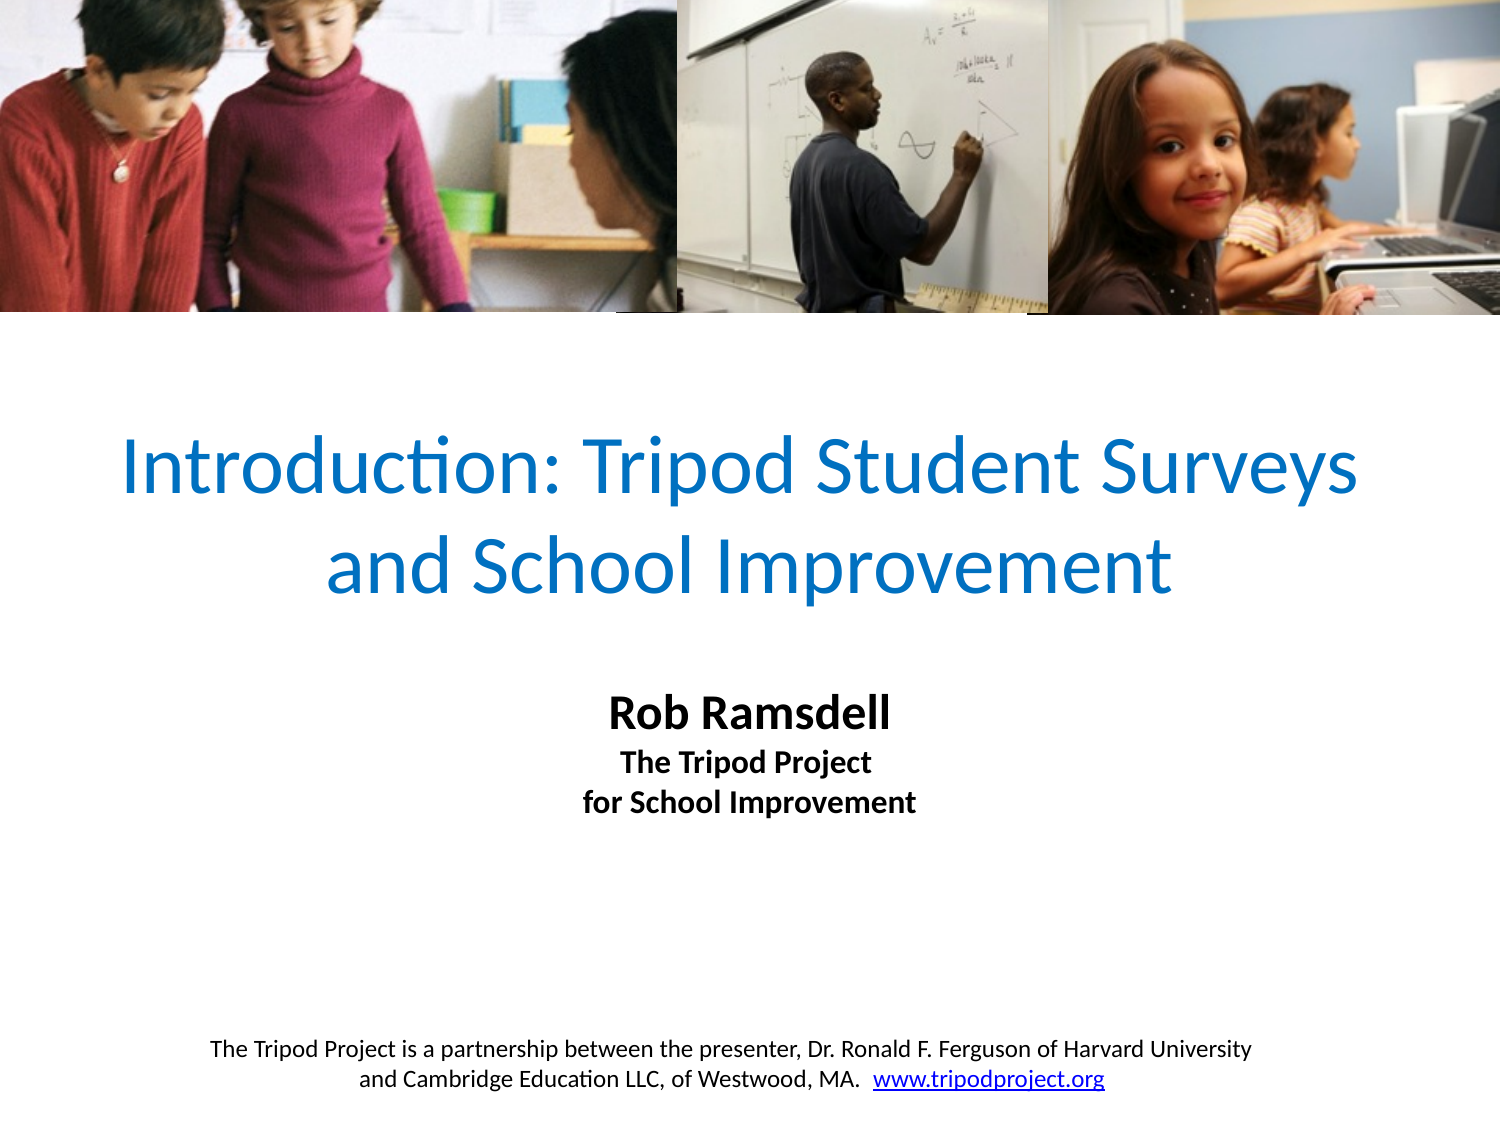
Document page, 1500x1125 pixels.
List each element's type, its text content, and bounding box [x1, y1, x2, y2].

text_box The Tripod Project is a partnership between the presenter, Dr. Ronald F. Ferguson of Harvard University and Cambridge Education LLC, of Westwood, MA. www.tripodproject.org [195, 1025, 1269, 1125]
title Introduction: Tripod Student Surveys and School Improvement Rob Ramsdell The Tripod Project for School Improvement [0, 324, 1500, 975]
picture [0, 0, 1500, 315]
